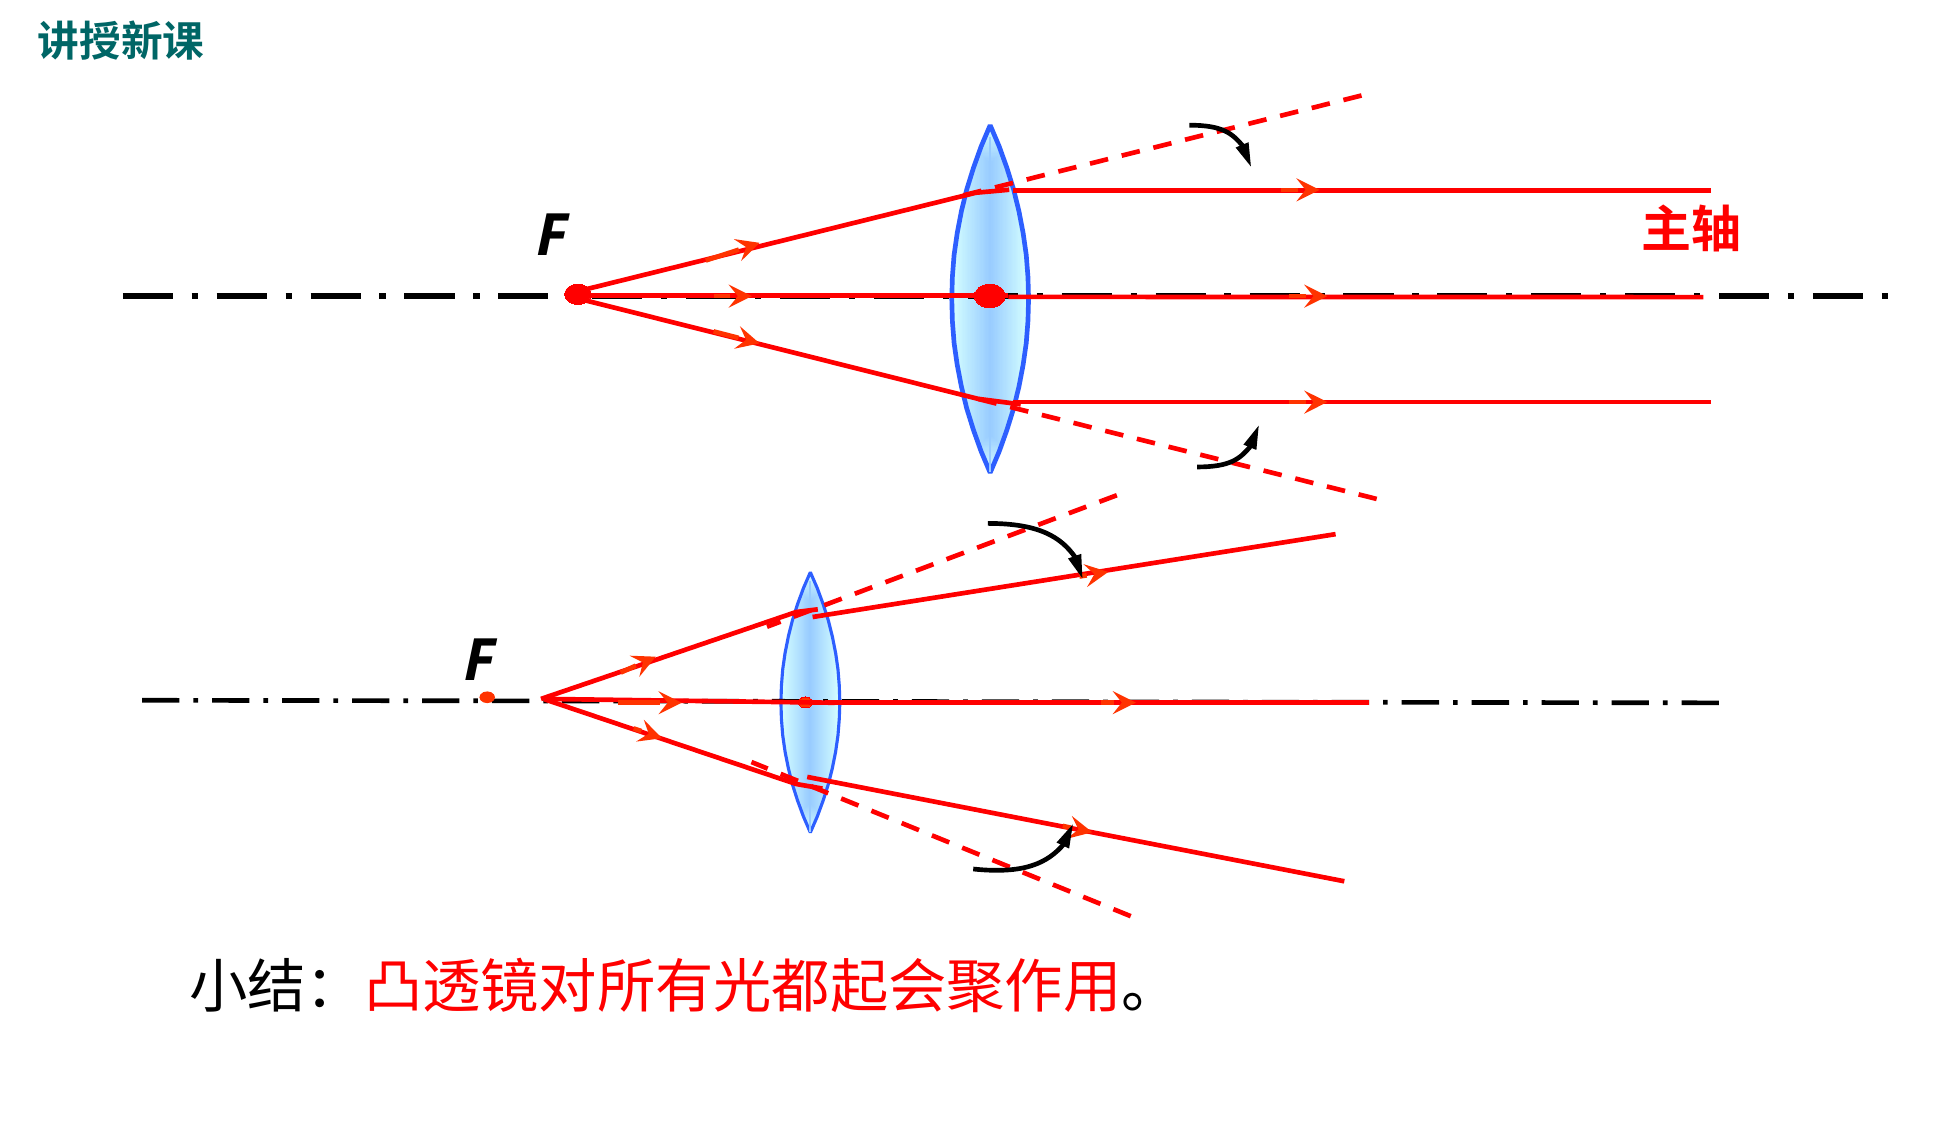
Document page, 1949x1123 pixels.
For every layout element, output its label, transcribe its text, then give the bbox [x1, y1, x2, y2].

text_box 小结：凸透镜对所有光都起会聚作用。 [174, 941, 1195, 1027]
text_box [801, 575, 1370, 830]
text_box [1366, 124, 1896, 473]
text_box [966, 395, 1377, 500]
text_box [567, 189, 1002, 405]
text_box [759, 520, 1125, 603]
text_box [740, 795, 1142, 883]
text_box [951, 95, 1362, 199]
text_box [122, 124, 961, 473]
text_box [141, 571, 755, 833]
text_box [1129, 571, 1724, 833]
text_box 讲授新课 [22, 7, 299, 73]
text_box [540, 609, 796, 789]
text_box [1007, 189, 1712, 403]
